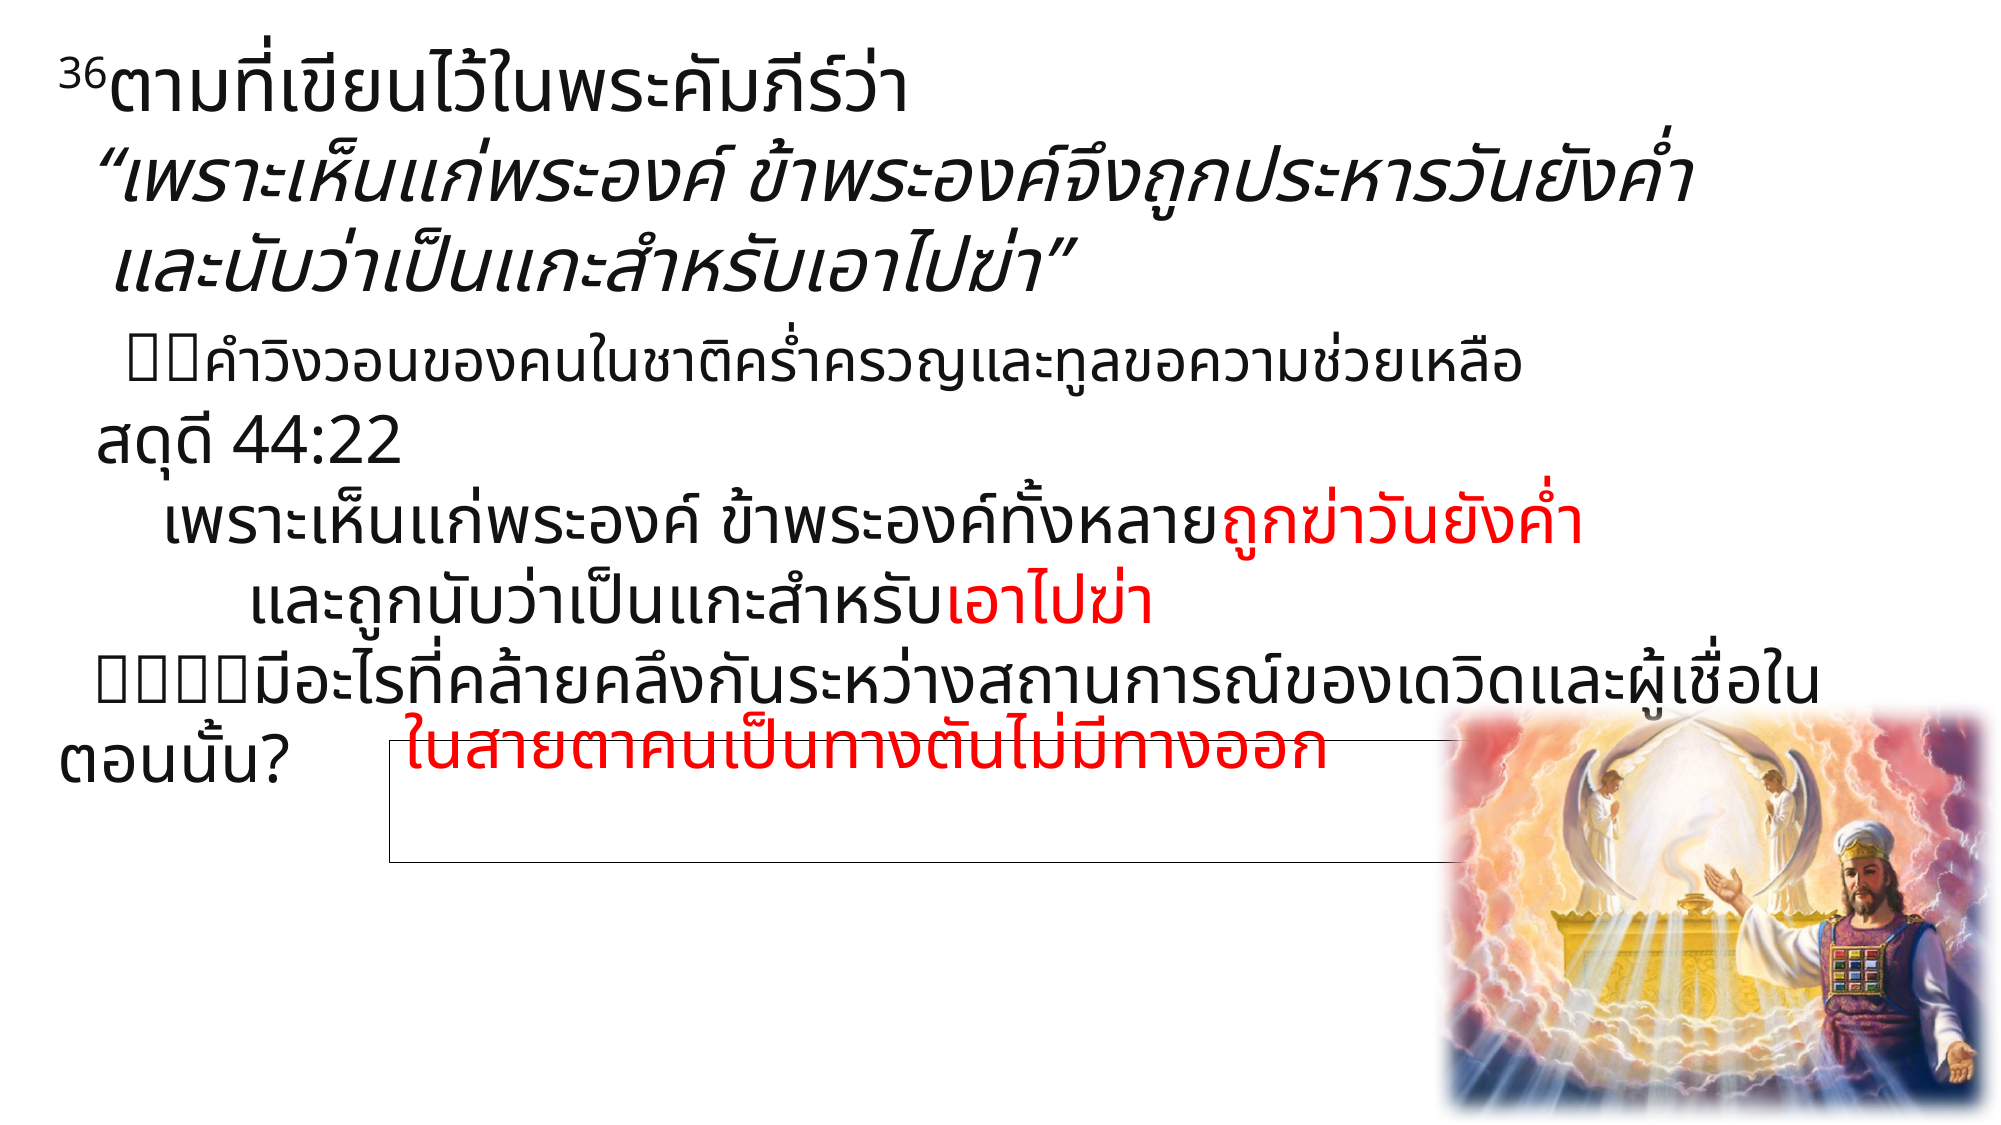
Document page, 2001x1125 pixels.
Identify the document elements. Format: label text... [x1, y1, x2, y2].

picture [1432, 699, 2000, 1125]
text_box 36ตามที่เขียนไว้ในพระคัมภีร์ว่า “เพราะเห็นแก่พระองค์ ข้าพระองค์จึงถูกประหารวันยังค่ำ และนับว่าเป็นแกะสำหรับเอาไปฆ่า” คำวิงวอนของคนในชาติคร่ำครวญและทูลขอความช่วยเหลือ สดุดี 44:22 เพราะเห็นแก่พระองค์ ข้าพระองค์ทั้งหลายถูกฆ่าวันยังค่ำ และถูกนับว่าเป็นแกะสำหรับเอาไปฆ่า มีอะไรที่คล้ายคลึงกันระหว่างสถานการณ์ของเดวิดและผู้เชื่อในตอนนั้น? [43, 29, 1933, 804]
text_box ในสายตาคนเป็นทางตันไม่มีทางออก [389, 740, 1432, 863]
